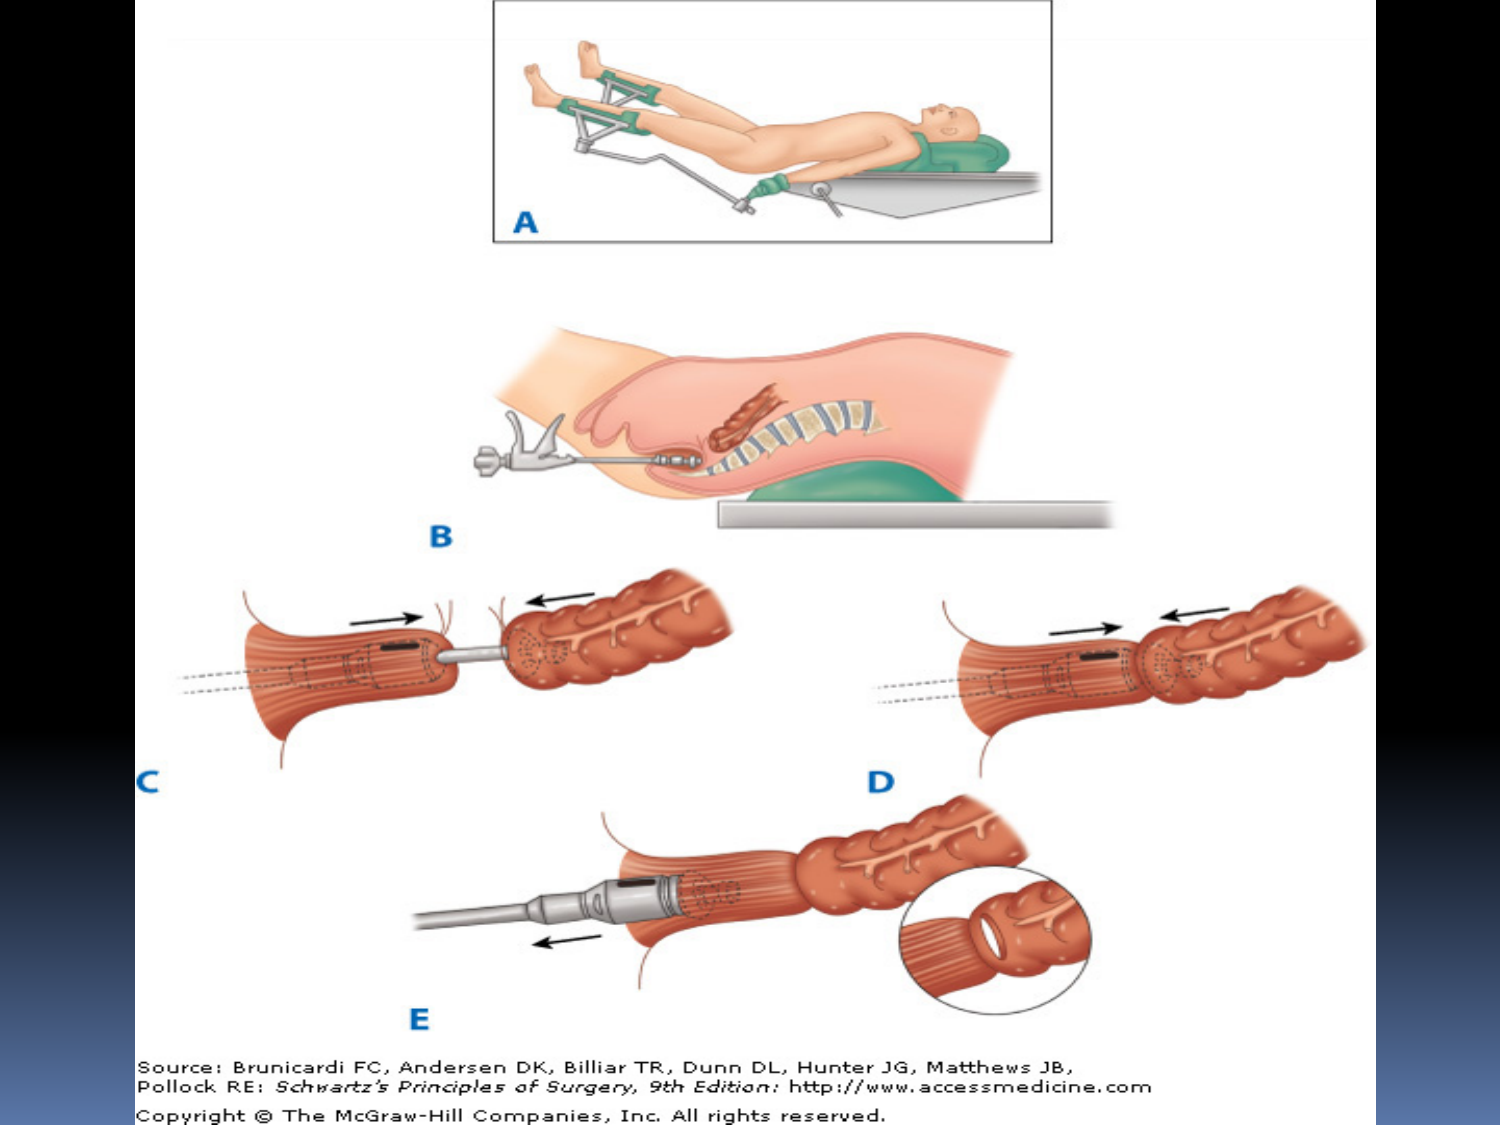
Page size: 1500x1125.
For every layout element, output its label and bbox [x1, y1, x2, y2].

picture [135, 0, 1377, 1125]
